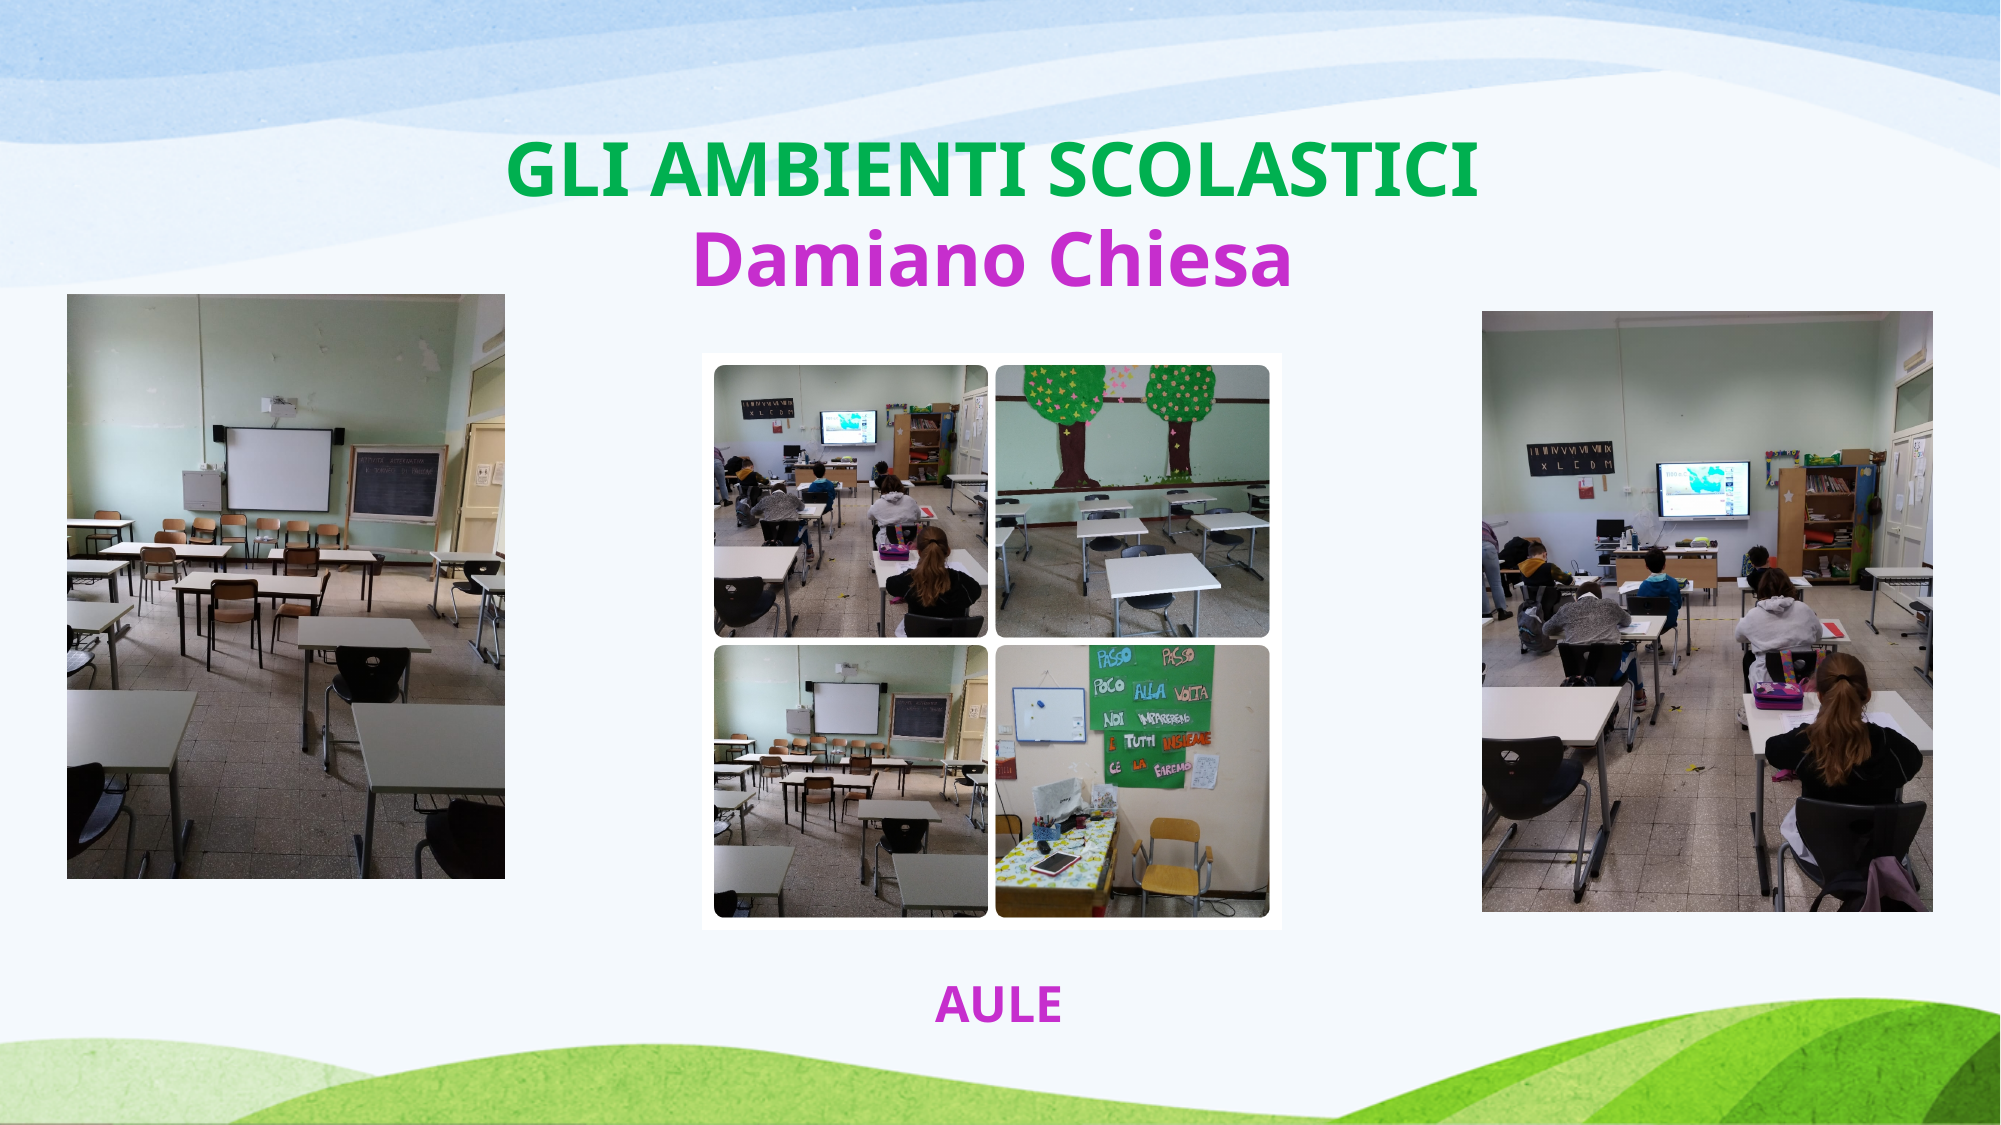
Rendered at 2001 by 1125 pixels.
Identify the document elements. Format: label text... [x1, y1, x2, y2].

list AULE [861, 958, 1151, 1045]
picture [0, 0, 2001, 1125]
text_box GLI AMBIENTI SCOLASTICI Damiano Chiesa [438, 68, 1546, 309]
